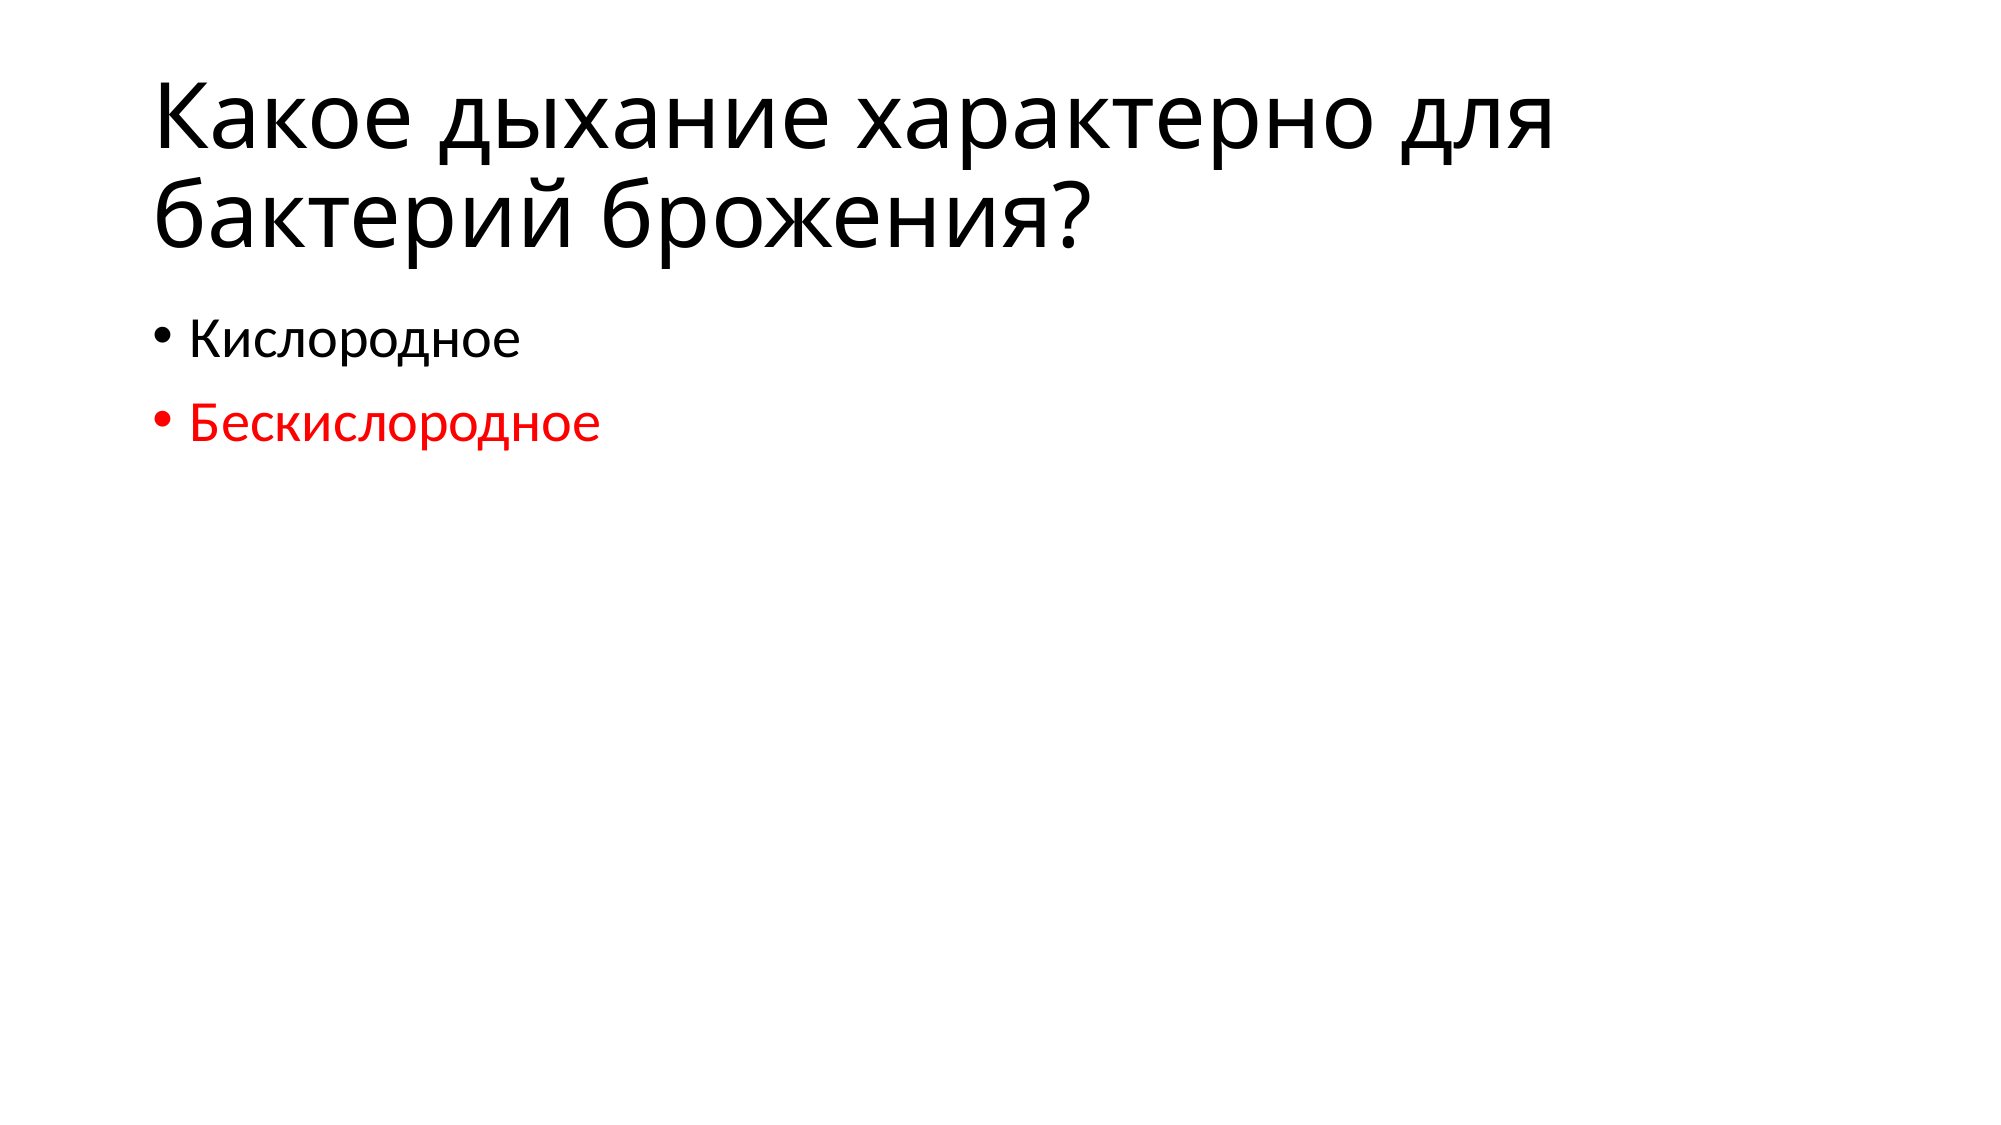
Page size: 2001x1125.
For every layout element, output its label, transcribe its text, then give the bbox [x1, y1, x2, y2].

title Какое дыхание характерно для бактерий брожения? [137, 59, 1863, 278]
list Кислородное Бескислородное [137, 299, 1863, 1014]
